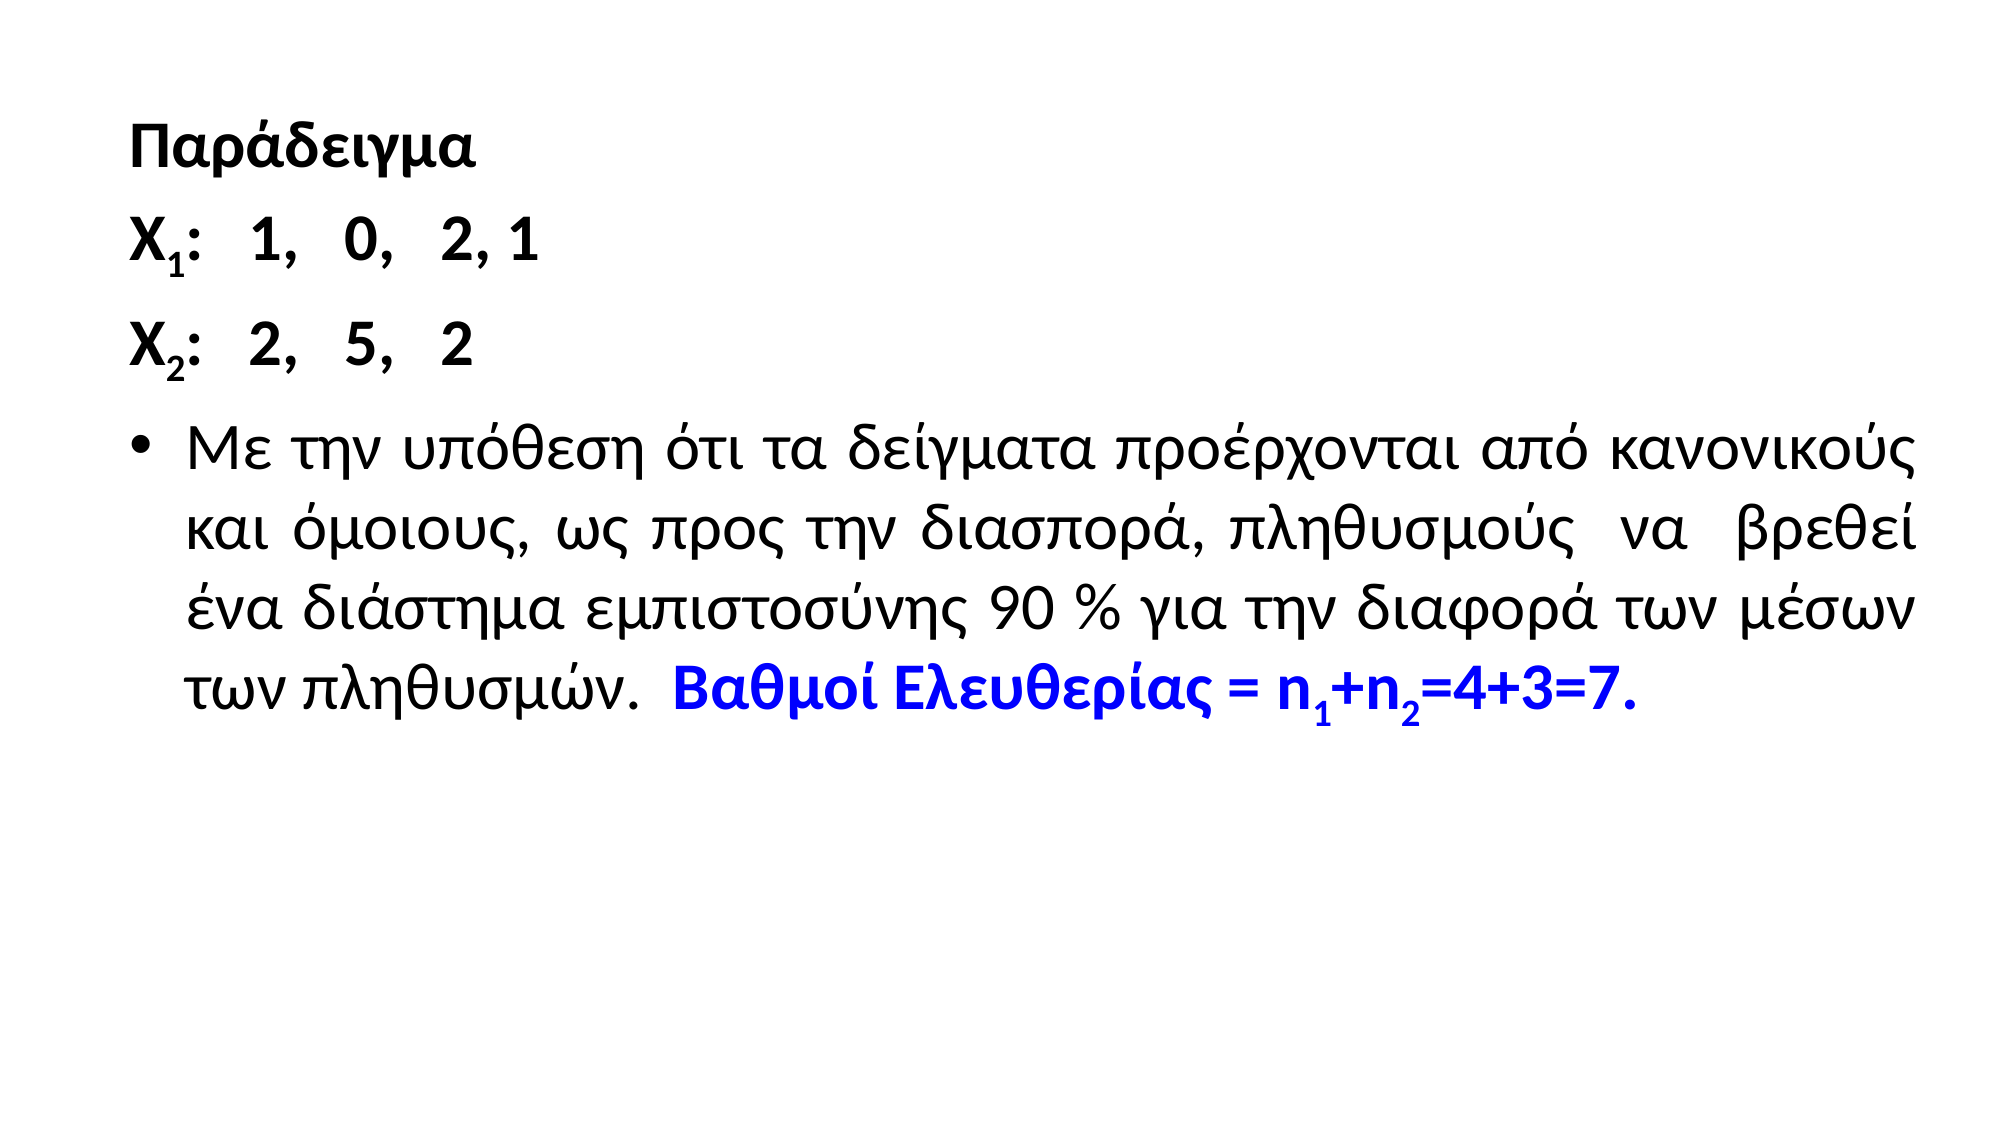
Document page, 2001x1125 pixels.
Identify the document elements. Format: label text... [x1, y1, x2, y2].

list Παράδειγμα X1: 1, 0, 2, 1 X2: 2, 5, 2 Με την υπόθεση ότι τα δείγματα προέρχονται από κανονικούς και όμοιους, ως προς την διασπορά, πληθυσμούς να βρεθεί ένα διάστημα εμπιστοσύνης 90 % για την διαφορά των μέσων των πληθυσμών. Βαθμοί Ελευθερίας = n1+n2=4+3=7. [114, 0, 1934, 1125]
